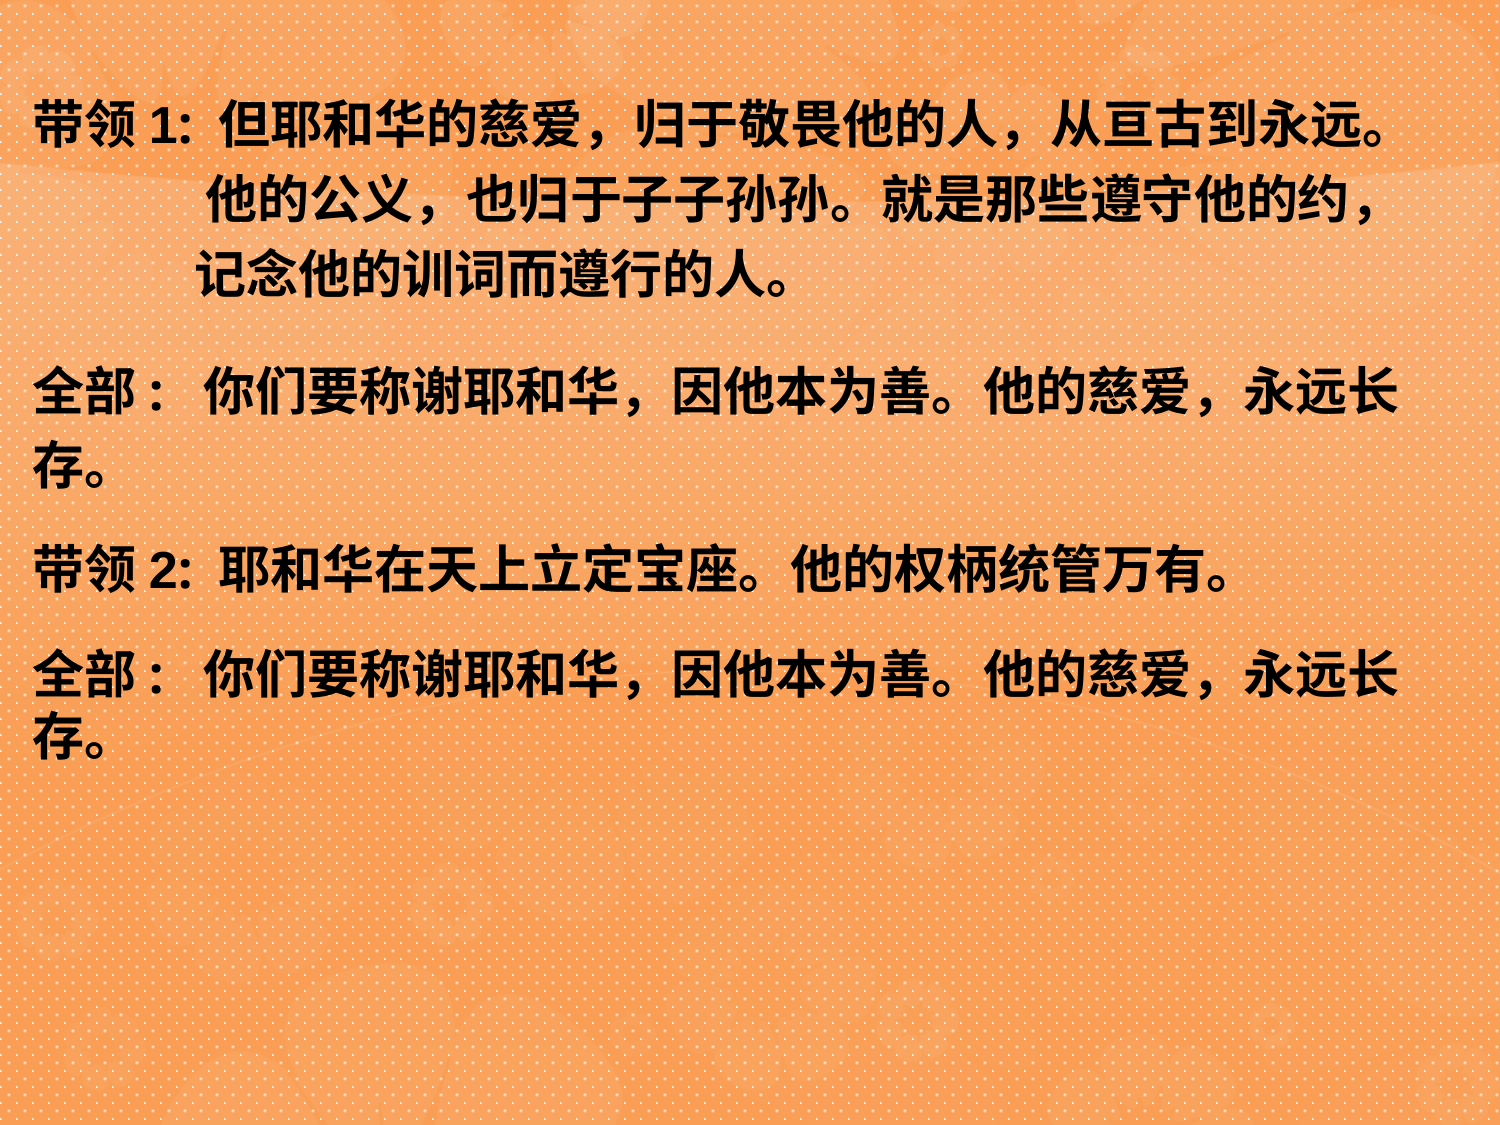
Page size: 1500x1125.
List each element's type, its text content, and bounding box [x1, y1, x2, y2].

list 带领1: 但耶和华的慈爱，归于敬畏他的人，从亘古到永远。 他的公义，也归于子子孙孙。就是那些遵守他的约， 记念他的训词而遵行的人。 全部: 你们要称谢耶和华，因他本为善。他的慈爱，永远长存。 带领2: 耶和华在天上立定宝座。他的权柄统管万有。 全部: 你们要称谢耶和华，因他本为善。他的慈爱，永远长存。 [24, 70, 1469, 967]
picture [0, 0, 1500, 1125]
